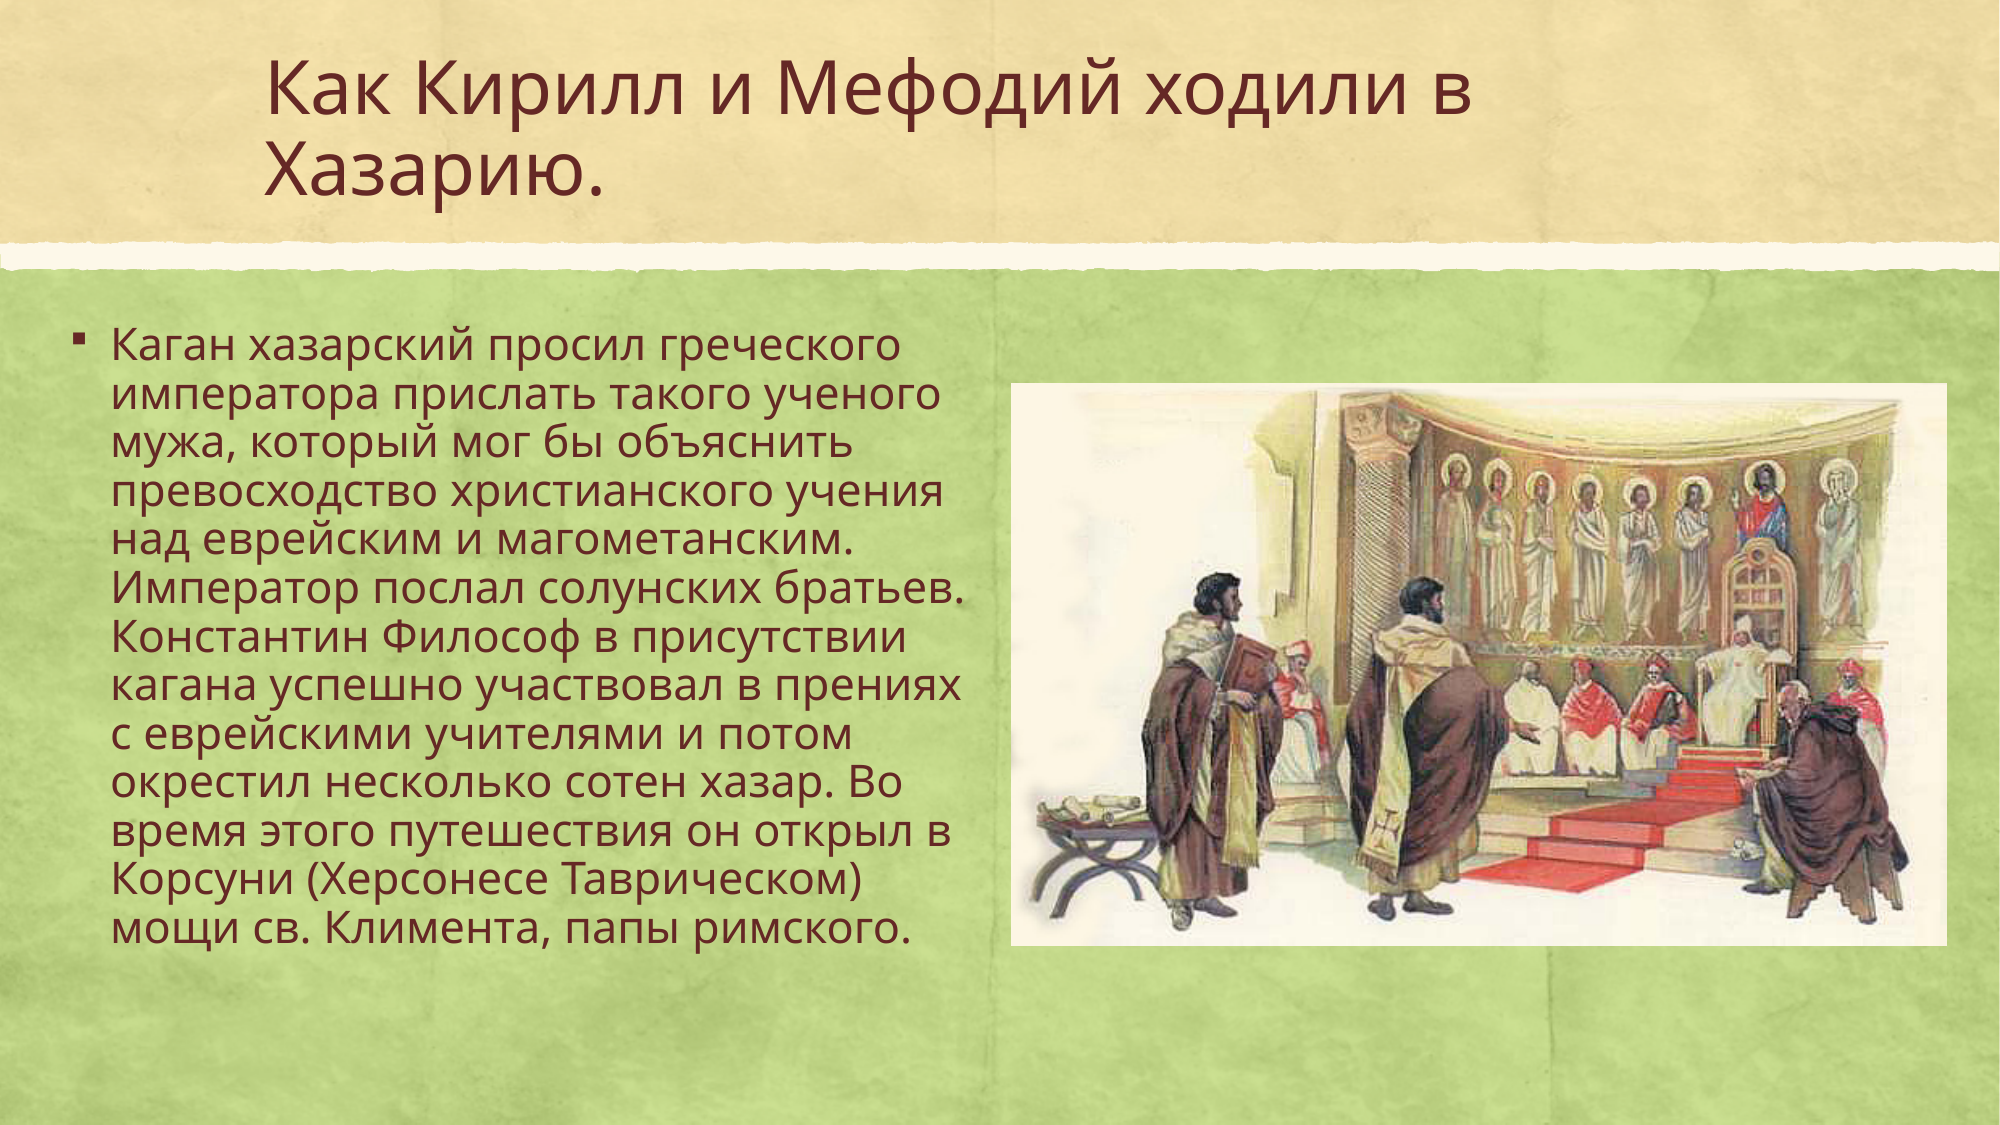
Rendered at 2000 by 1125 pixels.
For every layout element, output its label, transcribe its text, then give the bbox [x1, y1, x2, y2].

list Каган хазарский просил греческого императора прислать такого ученого мужа, который мог бы объяснить превосходство христианского учения над еврейским и магометанским. Император послал солунских братьев. Константин Философ в присутствии кагана успешно участвовал в прениях с еврейскими учителями и потом окрестил несколько сотен хазар. Во время этого путешествия он открыл в Корсуни (Херсонесе Таврическом) мощи св. Климента, папы римского. [54, 314, 982, 1015]
title Как Кирилл и Мефодий ходили в Хазарию. [249, 31, 1750, 219]
picture [1010, 382, 1947, 947]
